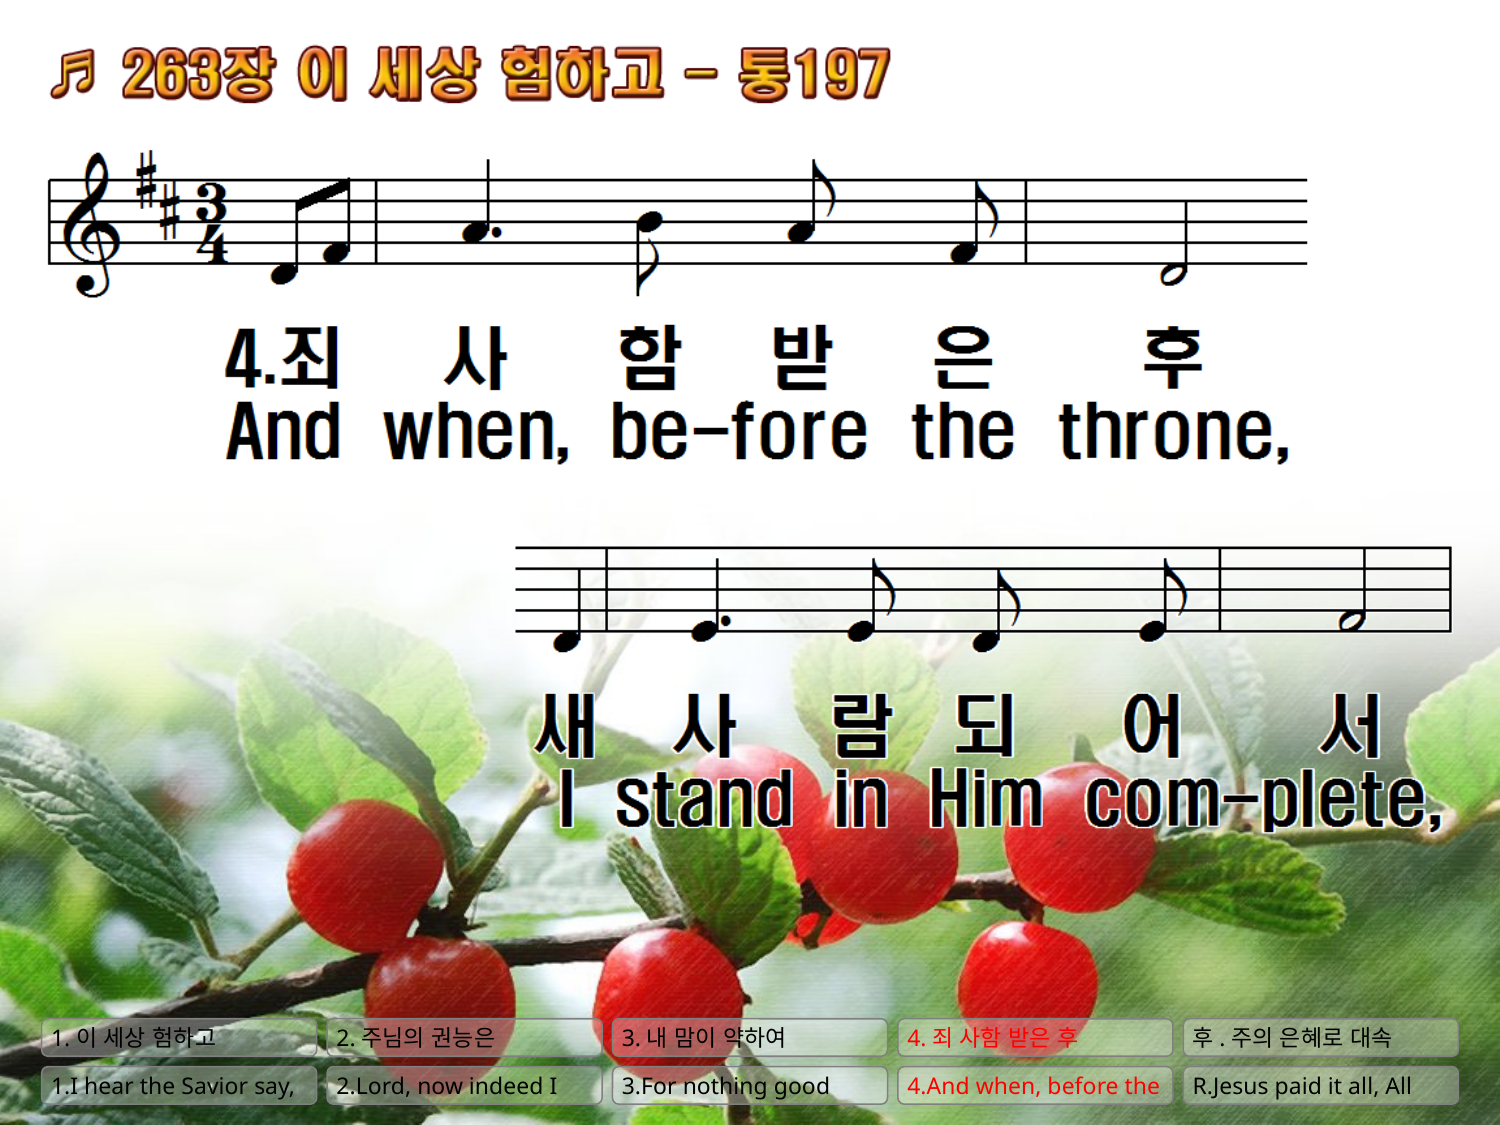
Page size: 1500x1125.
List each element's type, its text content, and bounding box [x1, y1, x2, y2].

text_box 1.이 세상 험하고 [41, 1018, 317, 1057]
text_box 2.Lord, now indeed I [327, 1066, 603, 1105]
text_box 4.And when, before the [897, 1066, 1173, 1105]
text_box 4.죄 사함 받은 후 [897, 1018, 1173, 1057]
text_box R.Jesus paid it all, All [1183, 1066, 1459, 1105]
text_box 3.내 맘이 약하여 [612, 1018, 888, 1057]
text_box 3.For nothing good [612, 1066, 888, 1105]
text_box 후.주의 은혜로 대속 [1183, 1018, 1459, 1057]
text_box 2.주님의 권능은 [327, 1018, 603, 1057]
picture [0, 0, 1500, 1125]
text_box 1.I hear the Savior say, [41, 1066, 317, 1105]
